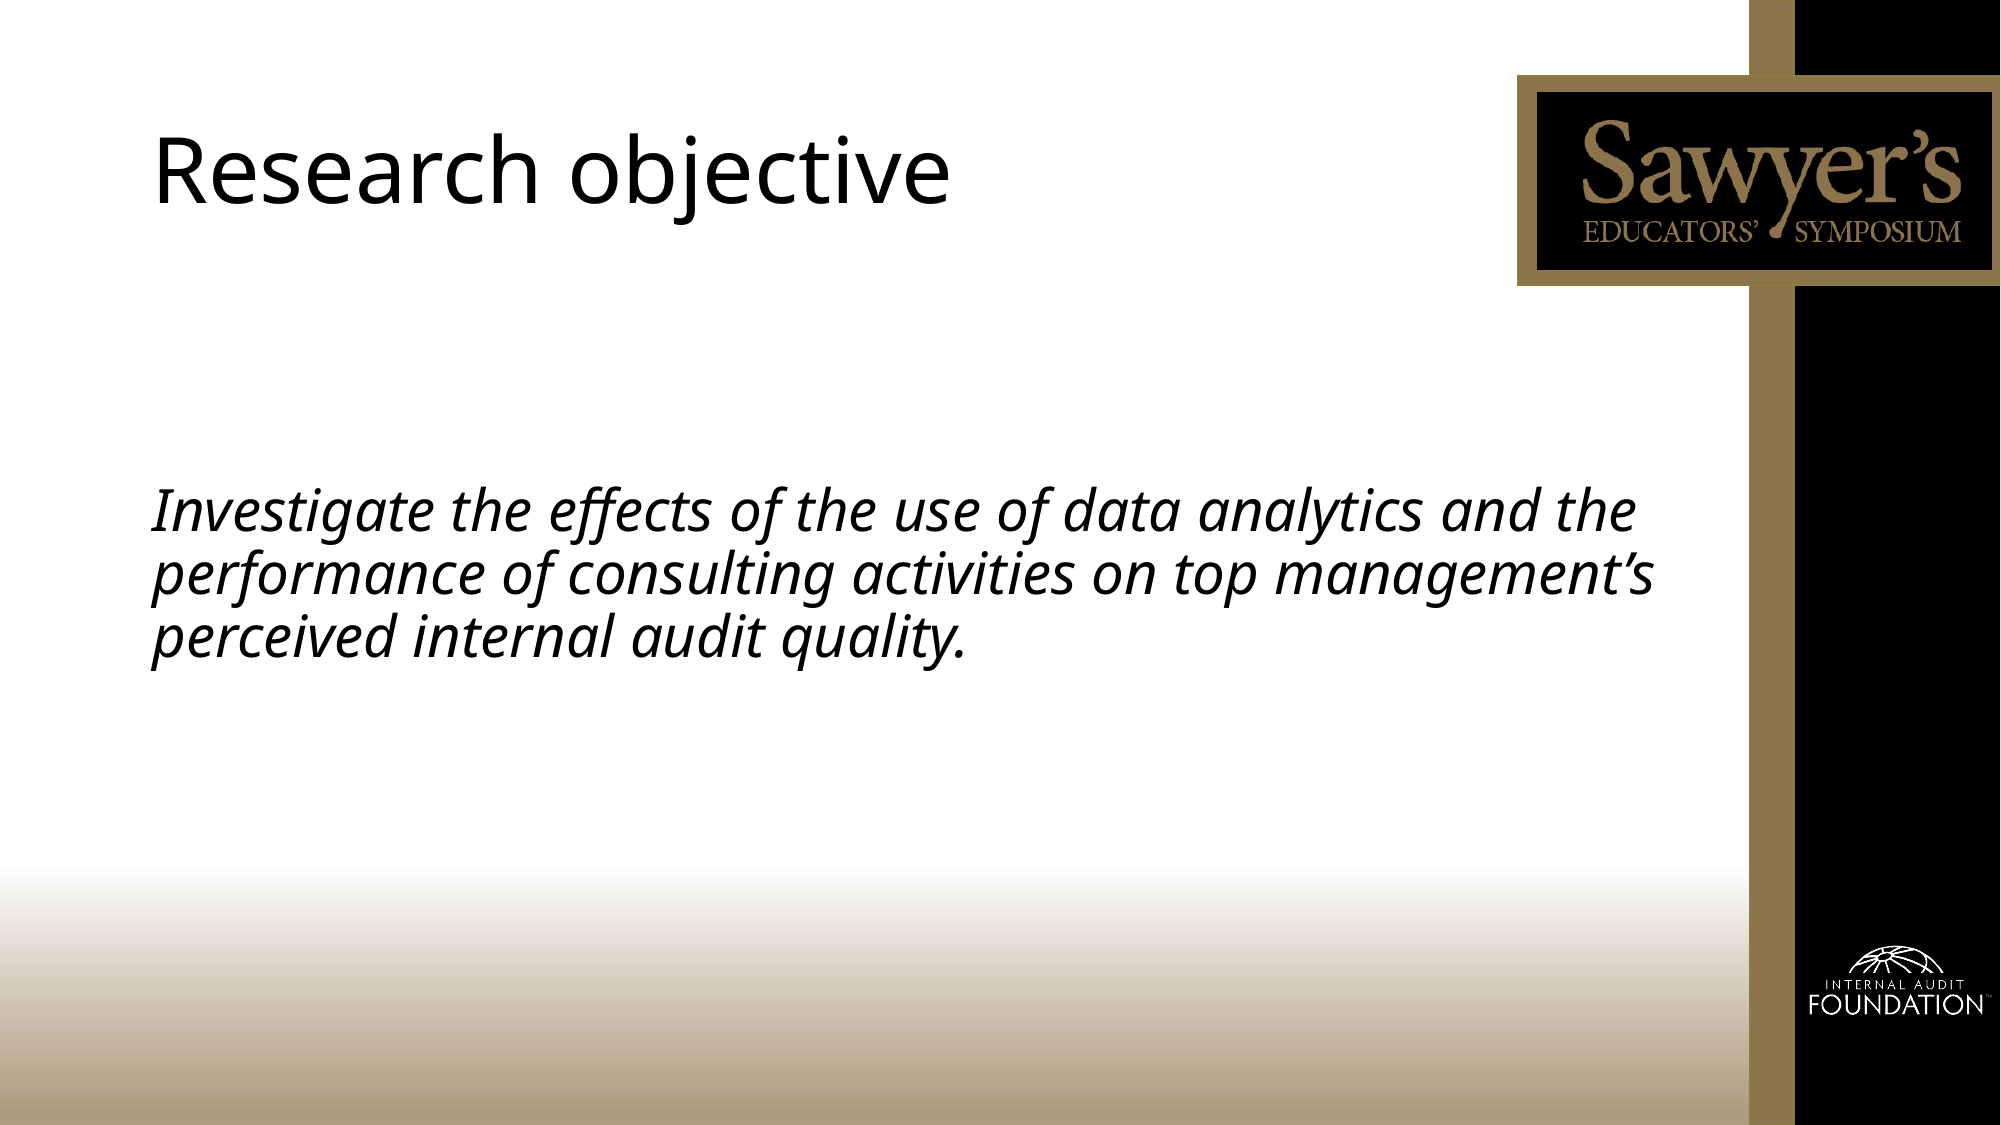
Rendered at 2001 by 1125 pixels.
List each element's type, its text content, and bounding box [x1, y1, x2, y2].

picture [1807, 894, 1992, 1073]
list Investigate the effects of the use of data analytics and the performance of consulting activities on top management’s perceived internal audit quality. [137, 299, 1732, 1014]
picture [1564, 93, 1980, 268]
picture [0, 0, 1749, 1125]
title Research objective [136, 64, 1508, 283]
